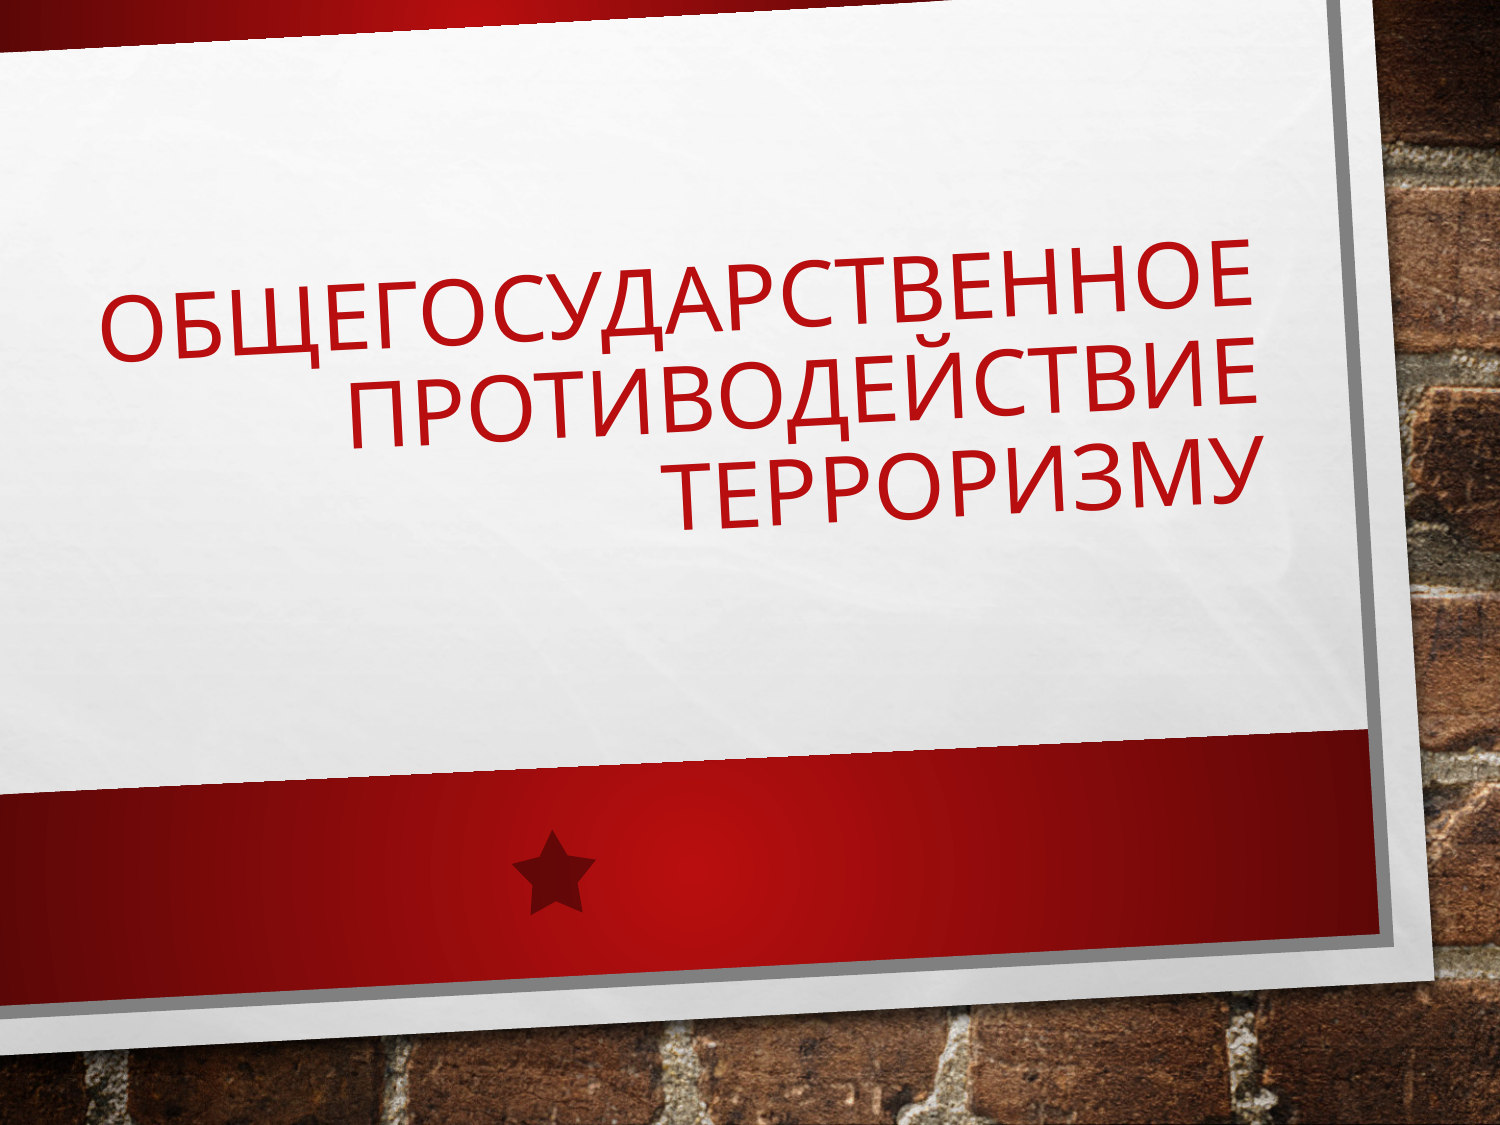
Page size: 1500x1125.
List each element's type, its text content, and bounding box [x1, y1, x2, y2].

picture [0, 0, 1500, 1125]
title общегосударственное противодействие терроризму [29, 137, 1284, 592]
